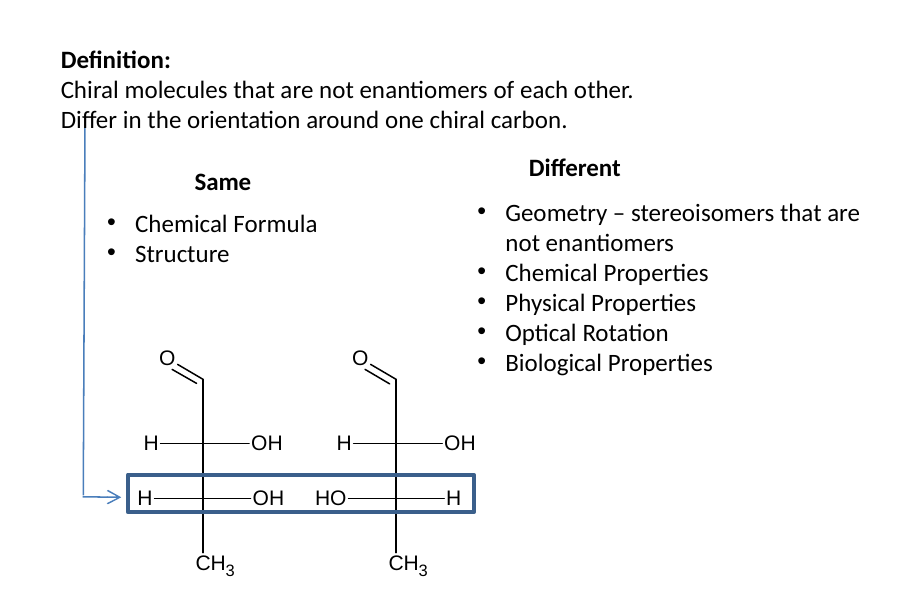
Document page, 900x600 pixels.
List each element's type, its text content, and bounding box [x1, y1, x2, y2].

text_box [92, 157, 418, 276]
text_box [462, 143, 880, 387]
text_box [127, 346, 477, 581]
text_box Definition: Chiral molecules that are not enantiomers of each other. Differ in the orientation around one chiral carbon. [46, 35, 650, 141]
